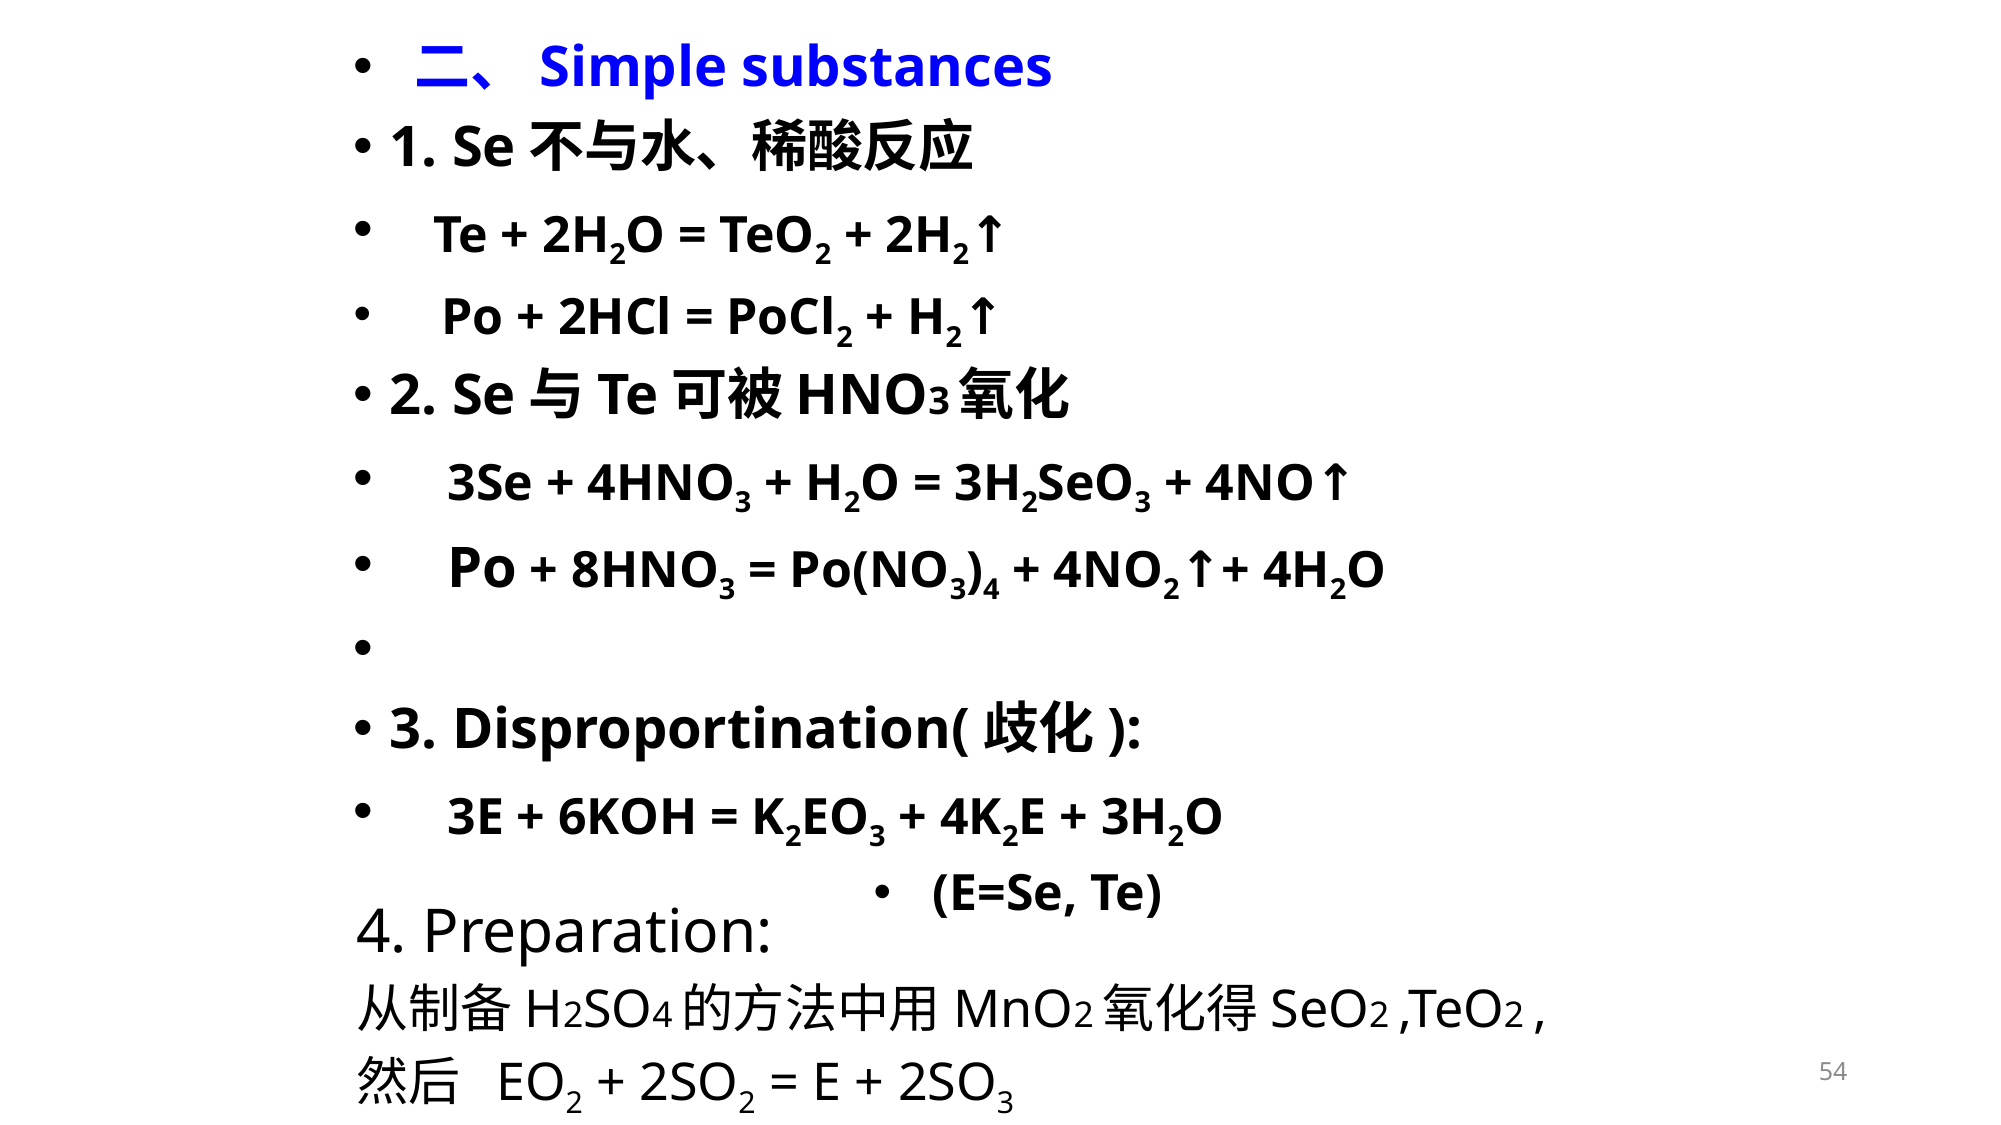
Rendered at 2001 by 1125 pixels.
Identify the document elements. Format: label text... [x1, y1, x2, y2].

slide_number 54 [1412, 1042, 1863, 1103]
text_box 4. Preparation: 从制备H2SO4的方法中用MnO2氧化得SeO2 ,TeO2 , 然后 EO2 + 2SO2 = E + 2SO3 [341, 885, 1697, 1125]
list 二、Simple substances 1. Se不与水、稀酸反应 Te + 2H2O = TeO2 + 2H2↑ Po + 2HCl = PoCl2 + H2↑ 2. Se与Te可被HNO3氧化 3Se + 4HNO3 + H2O = 3H2SeO3 + 4NO↑ Po + 8HNO3 = Po(NO3)4 + 4NO2↑+ 4H2O 3. Disproportination(歧化): 3E + 6KOH = K2EO3 + 4K2E + 3H2O (E=Se, Te) [338, 31, 1721, 931]
